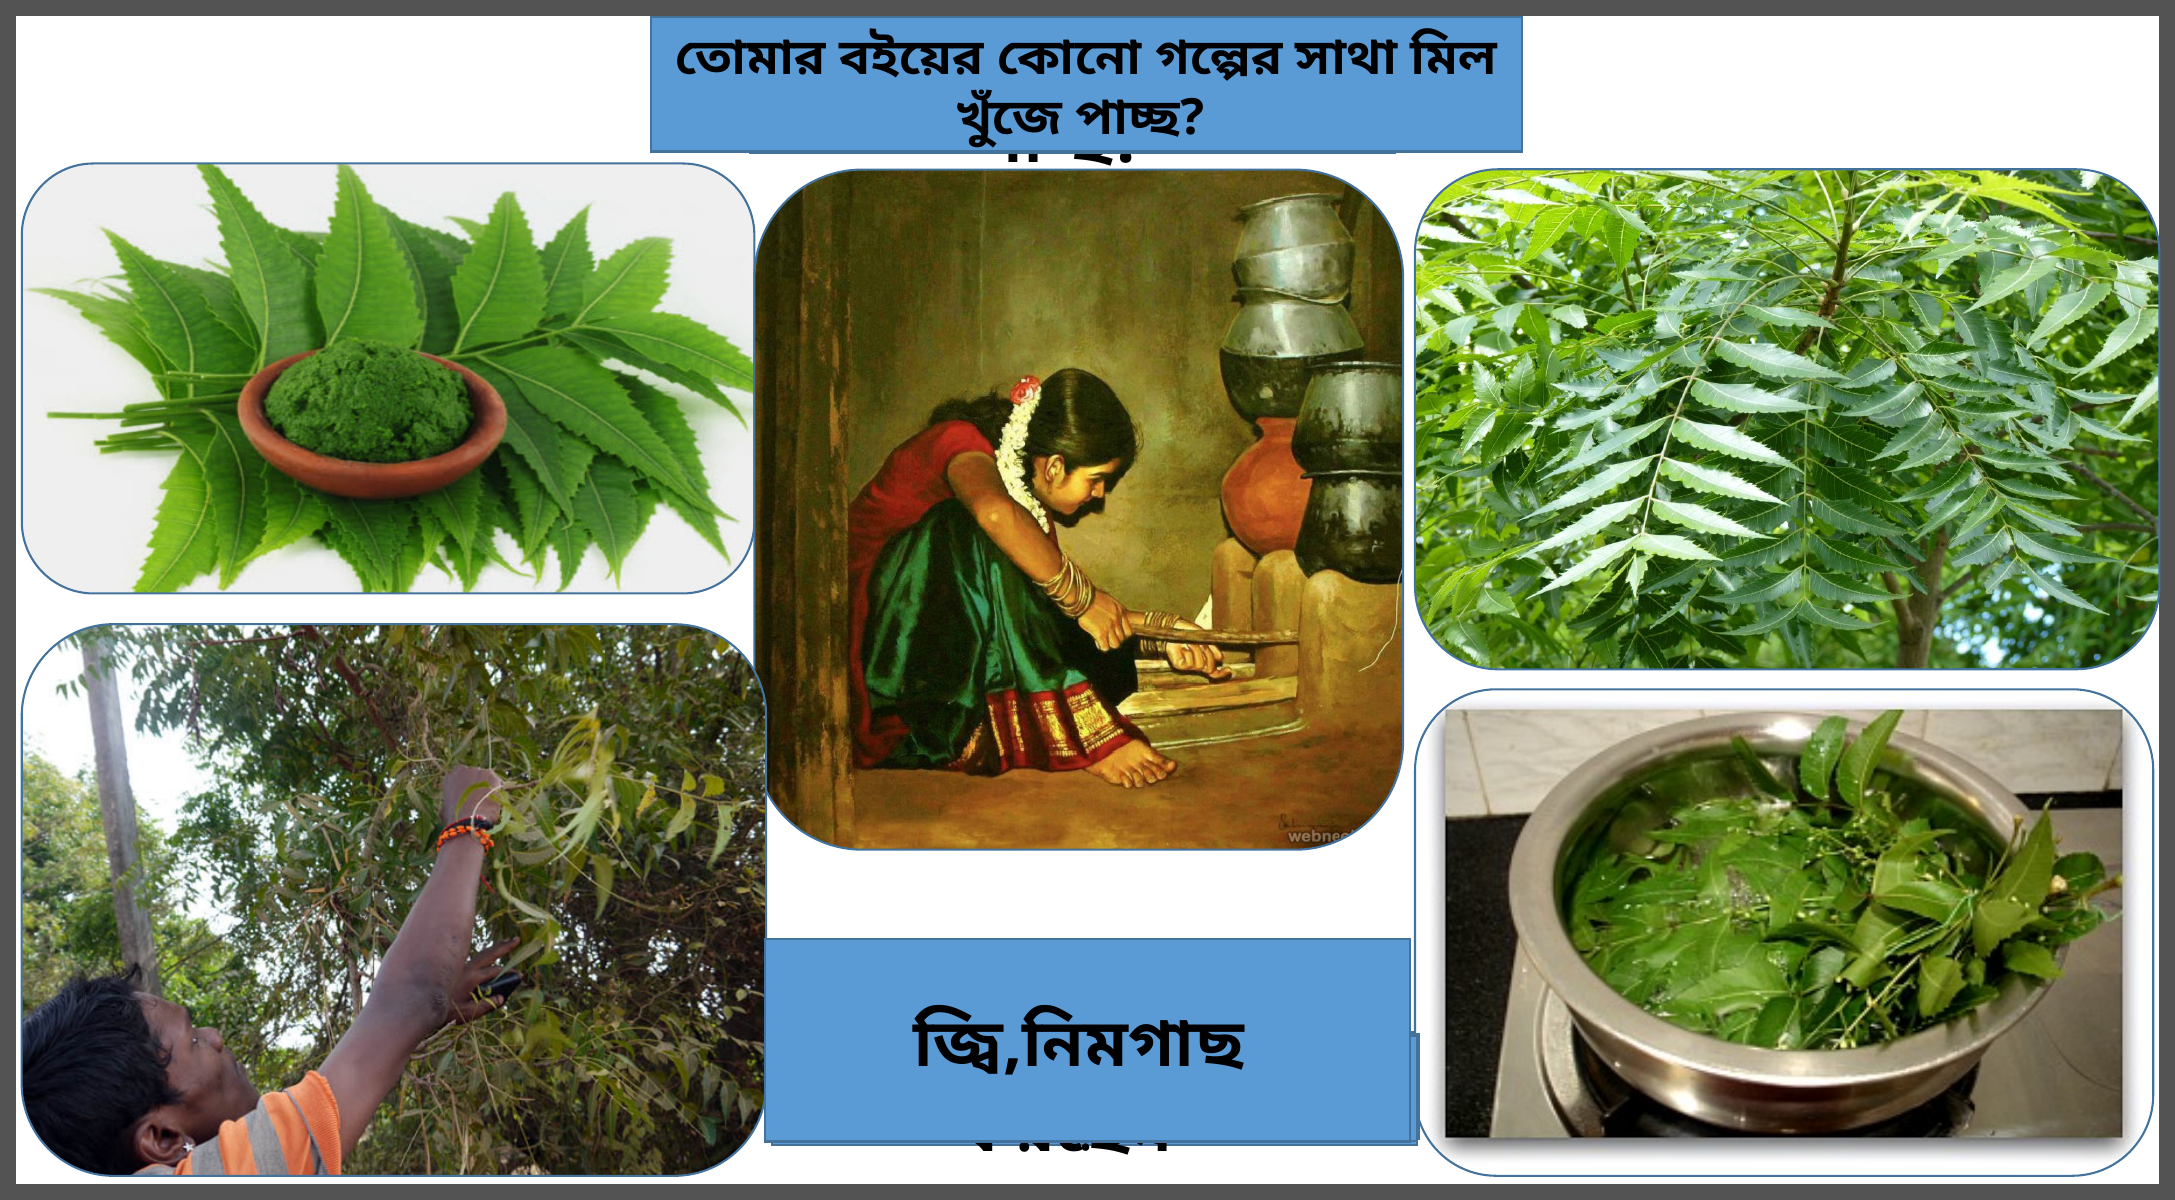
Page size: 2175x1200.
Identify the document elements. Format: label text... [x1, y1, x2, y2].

text_box তোমার বইয়ের কোনো গল্পের সাথা মিল খুঁজে পাচ্ছ? [650, 16, 1523, 153]
text_box [1413, 688, 2155, 1177]
text_box [753, 168, 1405, 851]
text_box [20, 162, 756, 595]
text_box [1413, 168, 2161, 671]
text_box [0, 0, 2175, 1200]
text_box নিমপাতা বাটা [1411, 1035, 1418, 1142]
text_box [20, 623, 768, 1177]
text_box জ্বি,নিমগাছ [764, 938, 1411, 1143]
text_box একটি ছেলে গাছথেকে পাতা ছিঁড়ছে [771, 1142, 1418, 1146]
